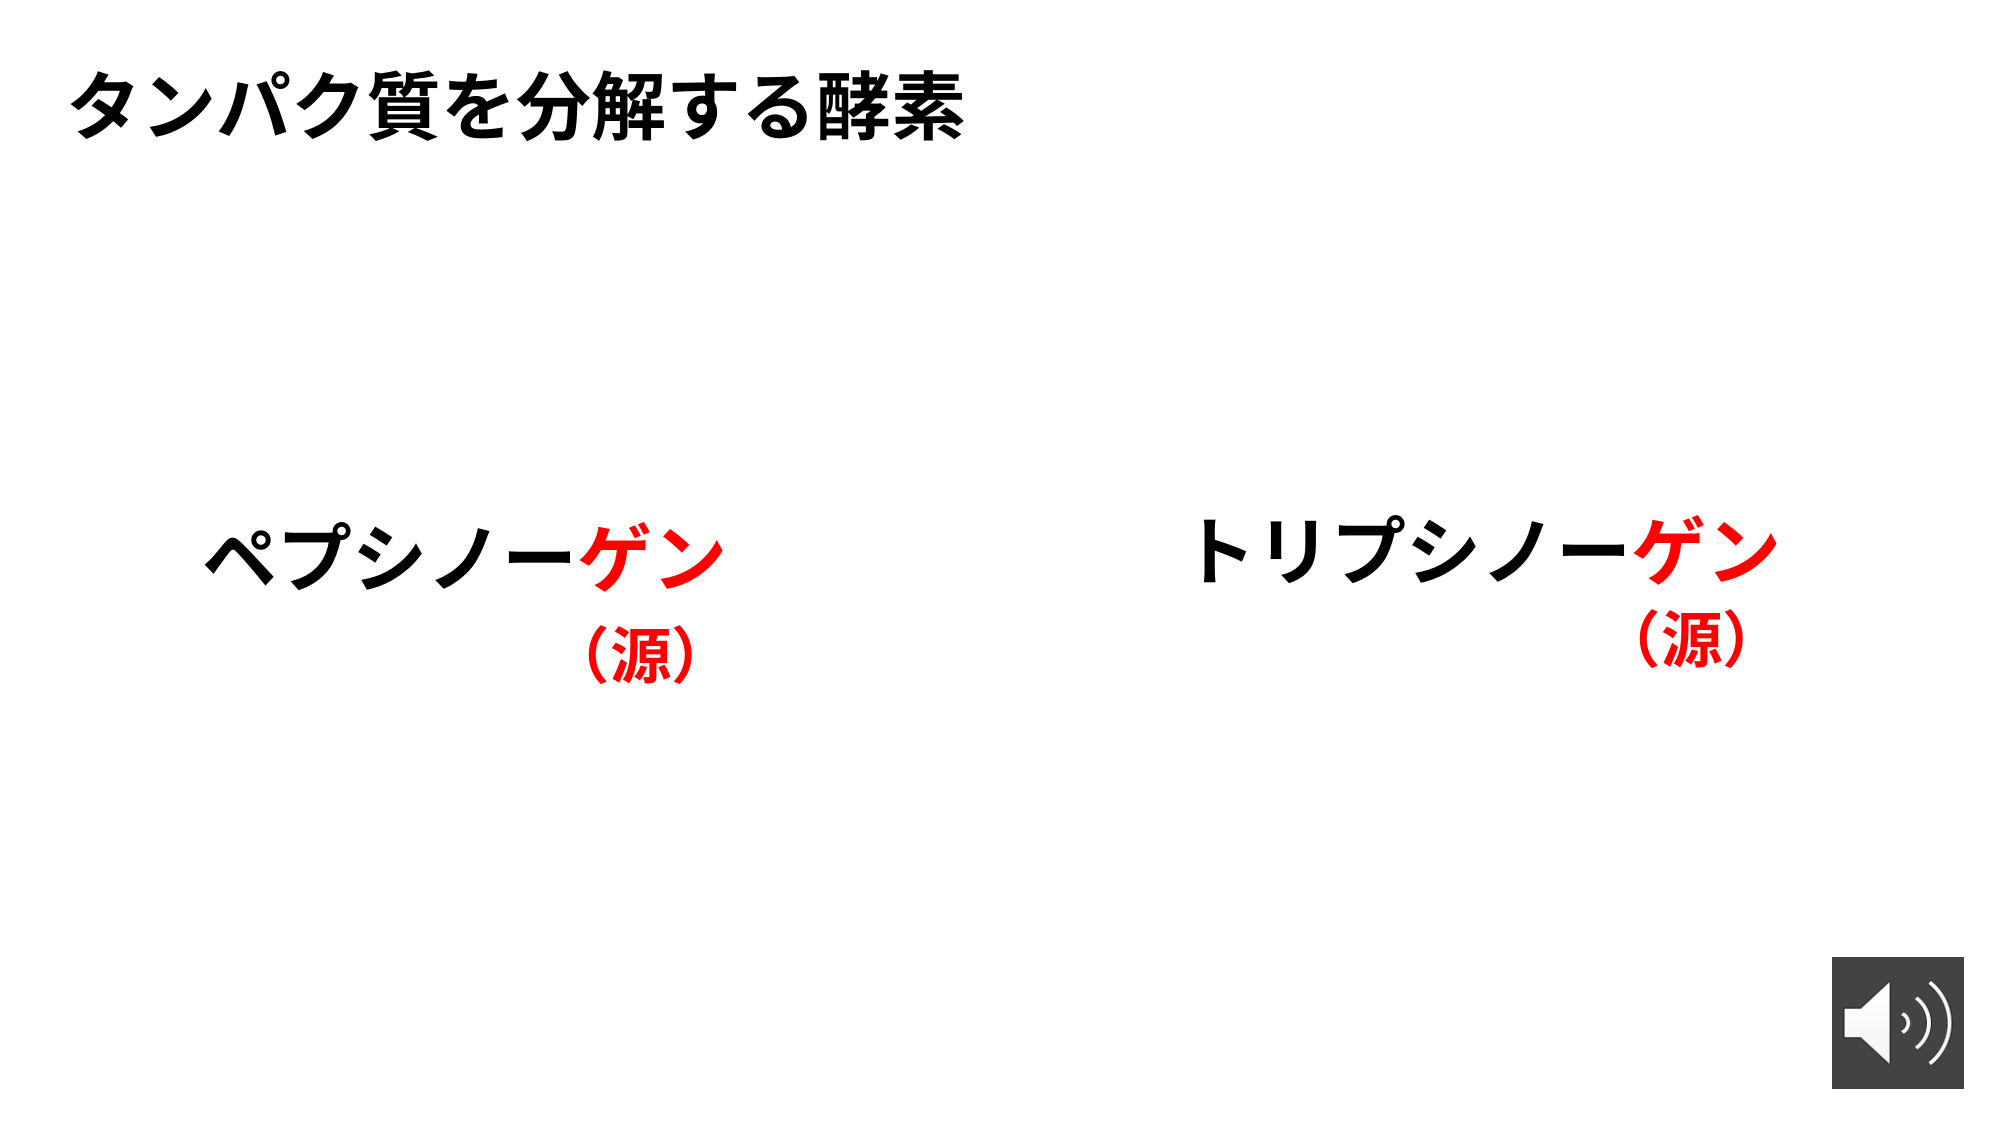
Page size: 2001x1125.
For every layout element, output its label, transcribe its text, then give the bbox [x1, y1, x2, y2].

text_box トリプシノーゲン [1165, 492, 1832, 619]
text_box ペプシノーゲン [187, 499, 781, 626]
title タンパク質を分解する酵素 [51, 47, 1117, 174]
picture [1830, 955, 1966, 1091]
text_box （源） [1584, 579, 1832, 706]
text_box （源） [533, 595, 781, 722]
